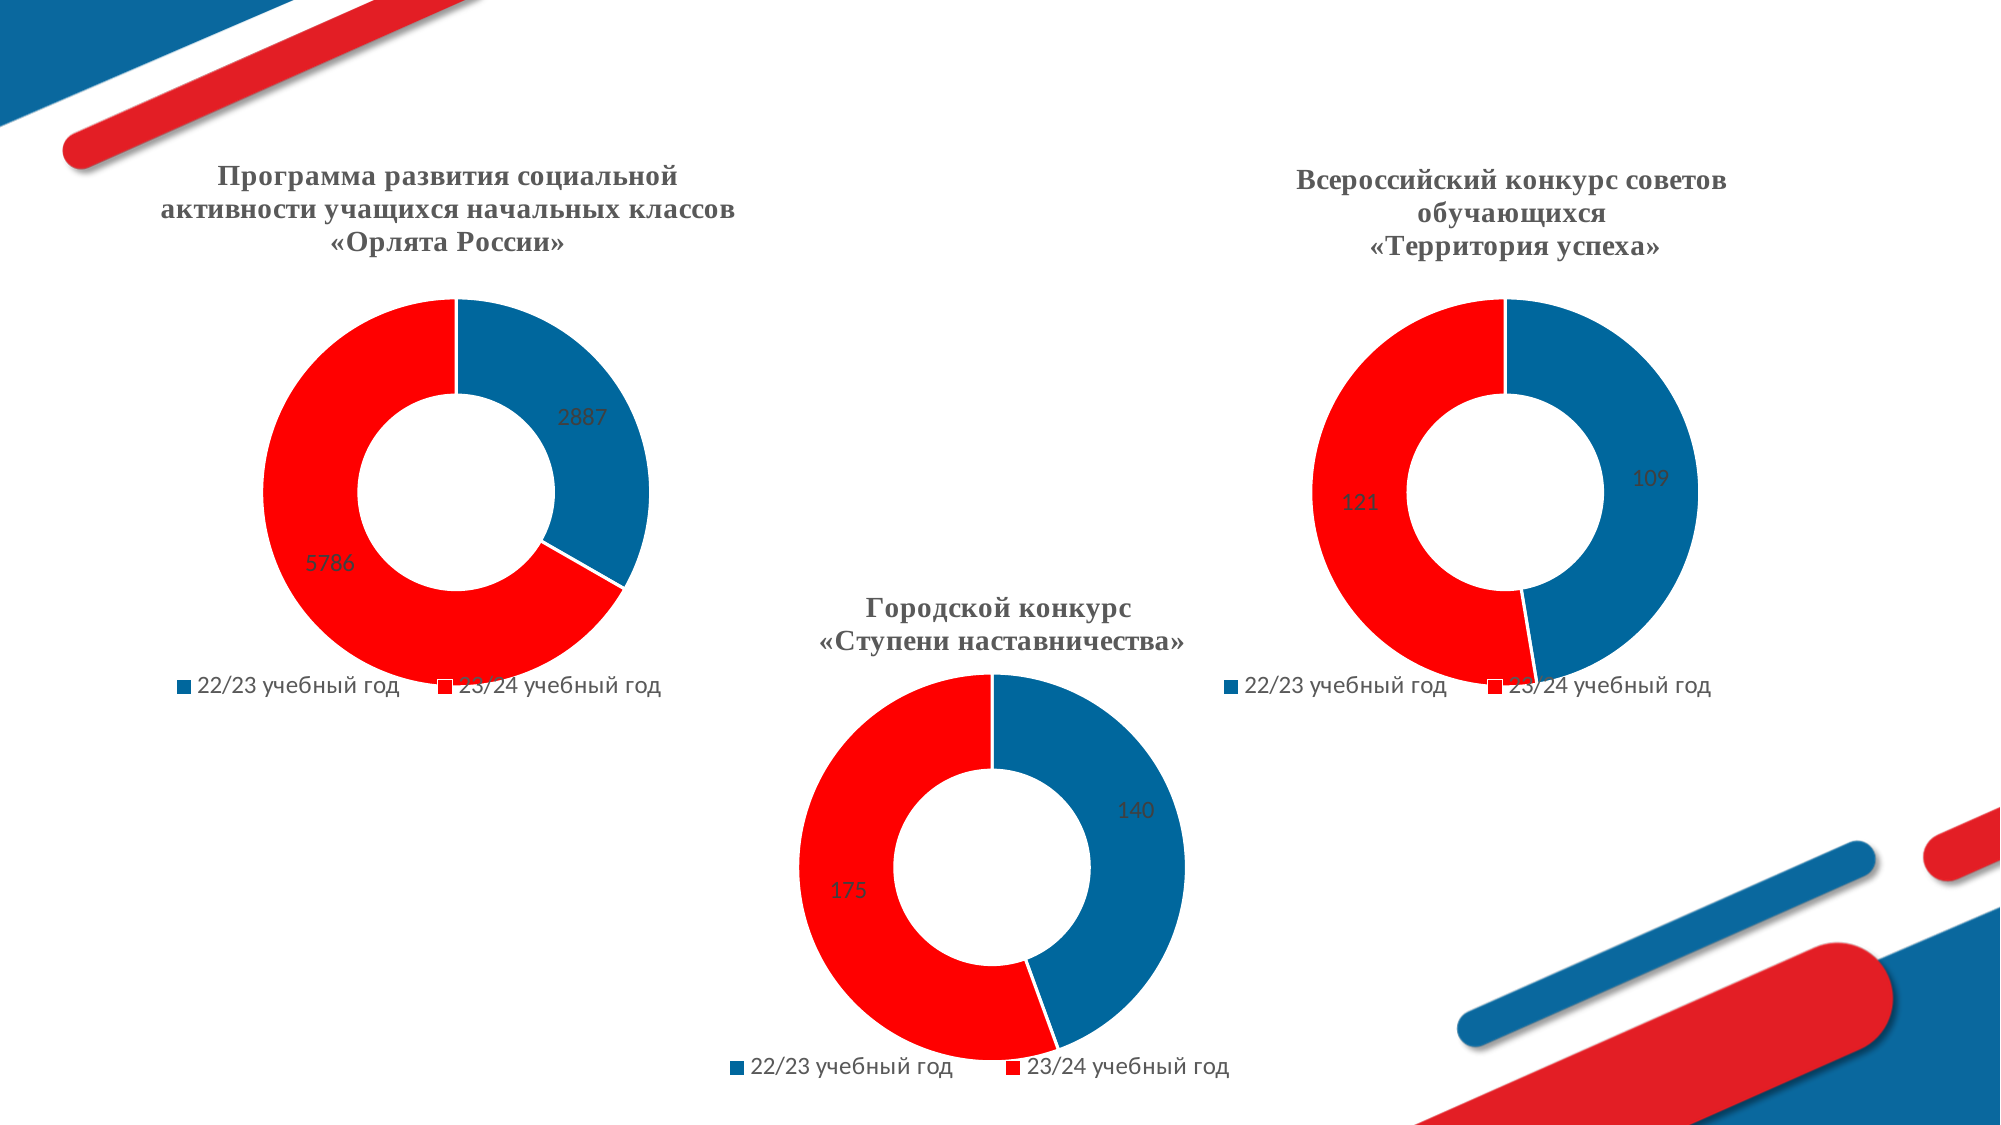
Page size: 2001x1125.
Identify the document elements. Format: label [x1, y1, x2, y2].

picture [0, 0, 554, 227]
picture [1327, 774, 2000, 1125]
chart [77, 149, 1890, 1122]
